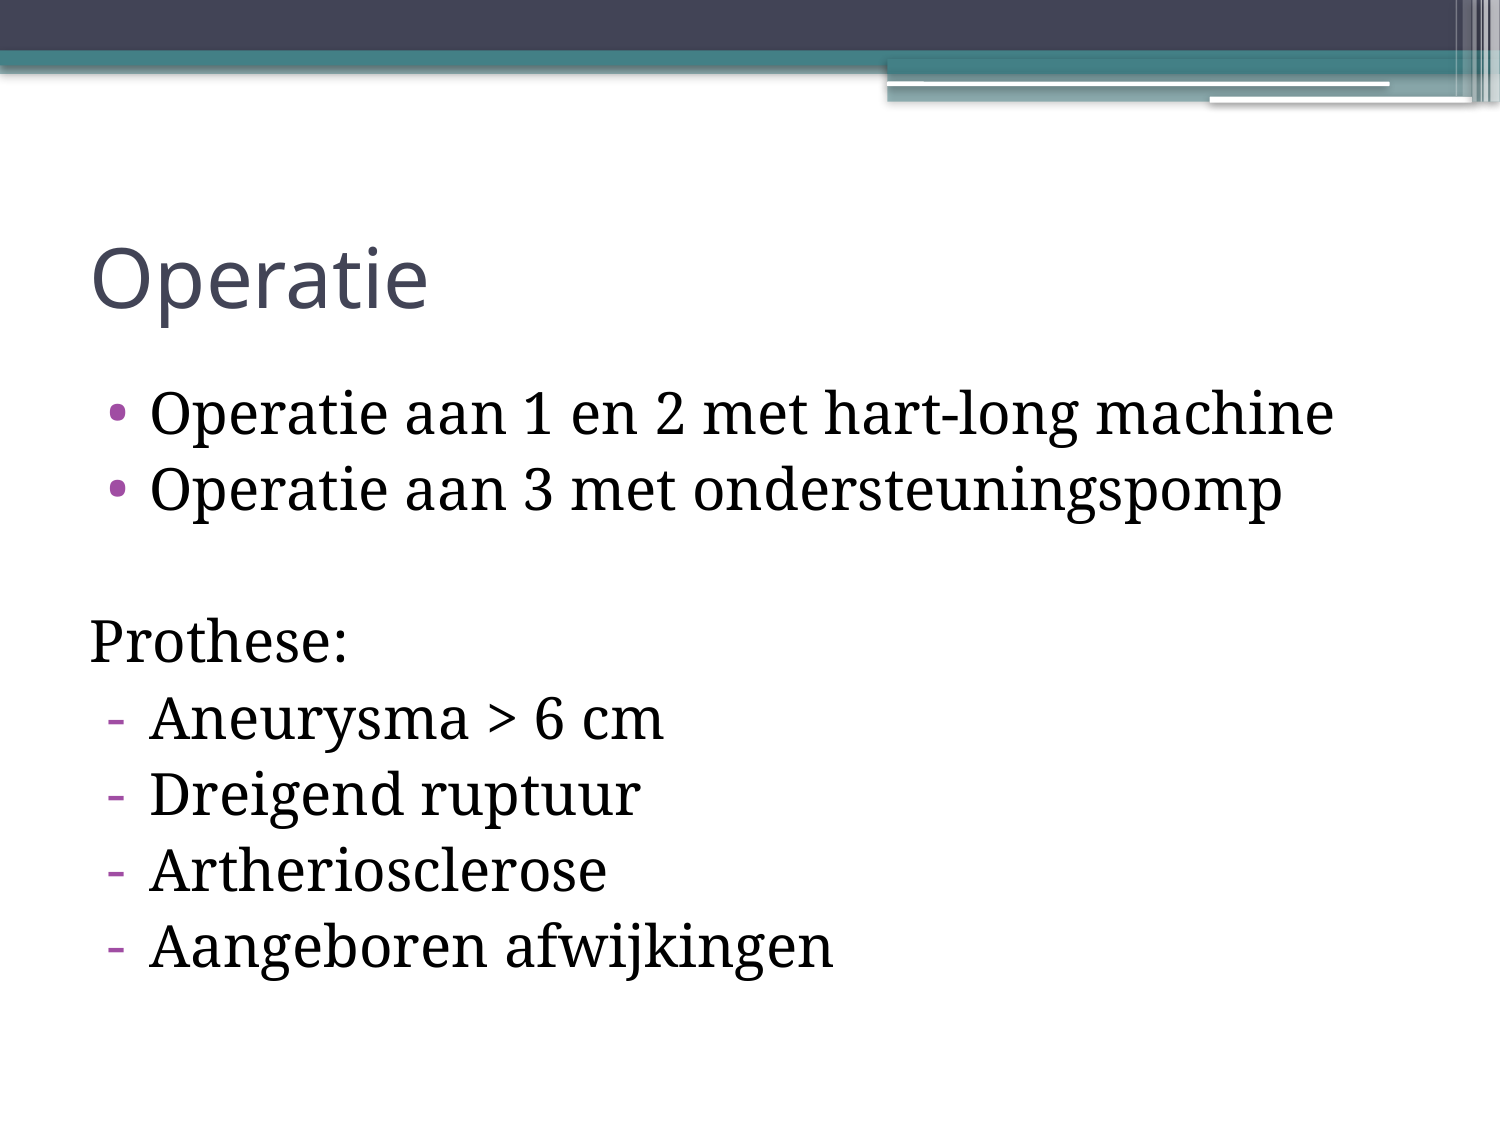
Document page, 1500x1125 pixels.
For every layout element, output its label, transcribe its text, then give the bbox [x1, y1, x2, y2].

list Operatie aan 1 en 2 met hart-long machine Operatie aan 3 met ondersteuningspomp Prothese: Aneurysma > 6 cm Dreigend ruptuur Artheriosclerose Aangeboren afwijkingen [75, 368, 1425, 1079]
title Operatie [75, 187, 1425, 363]
